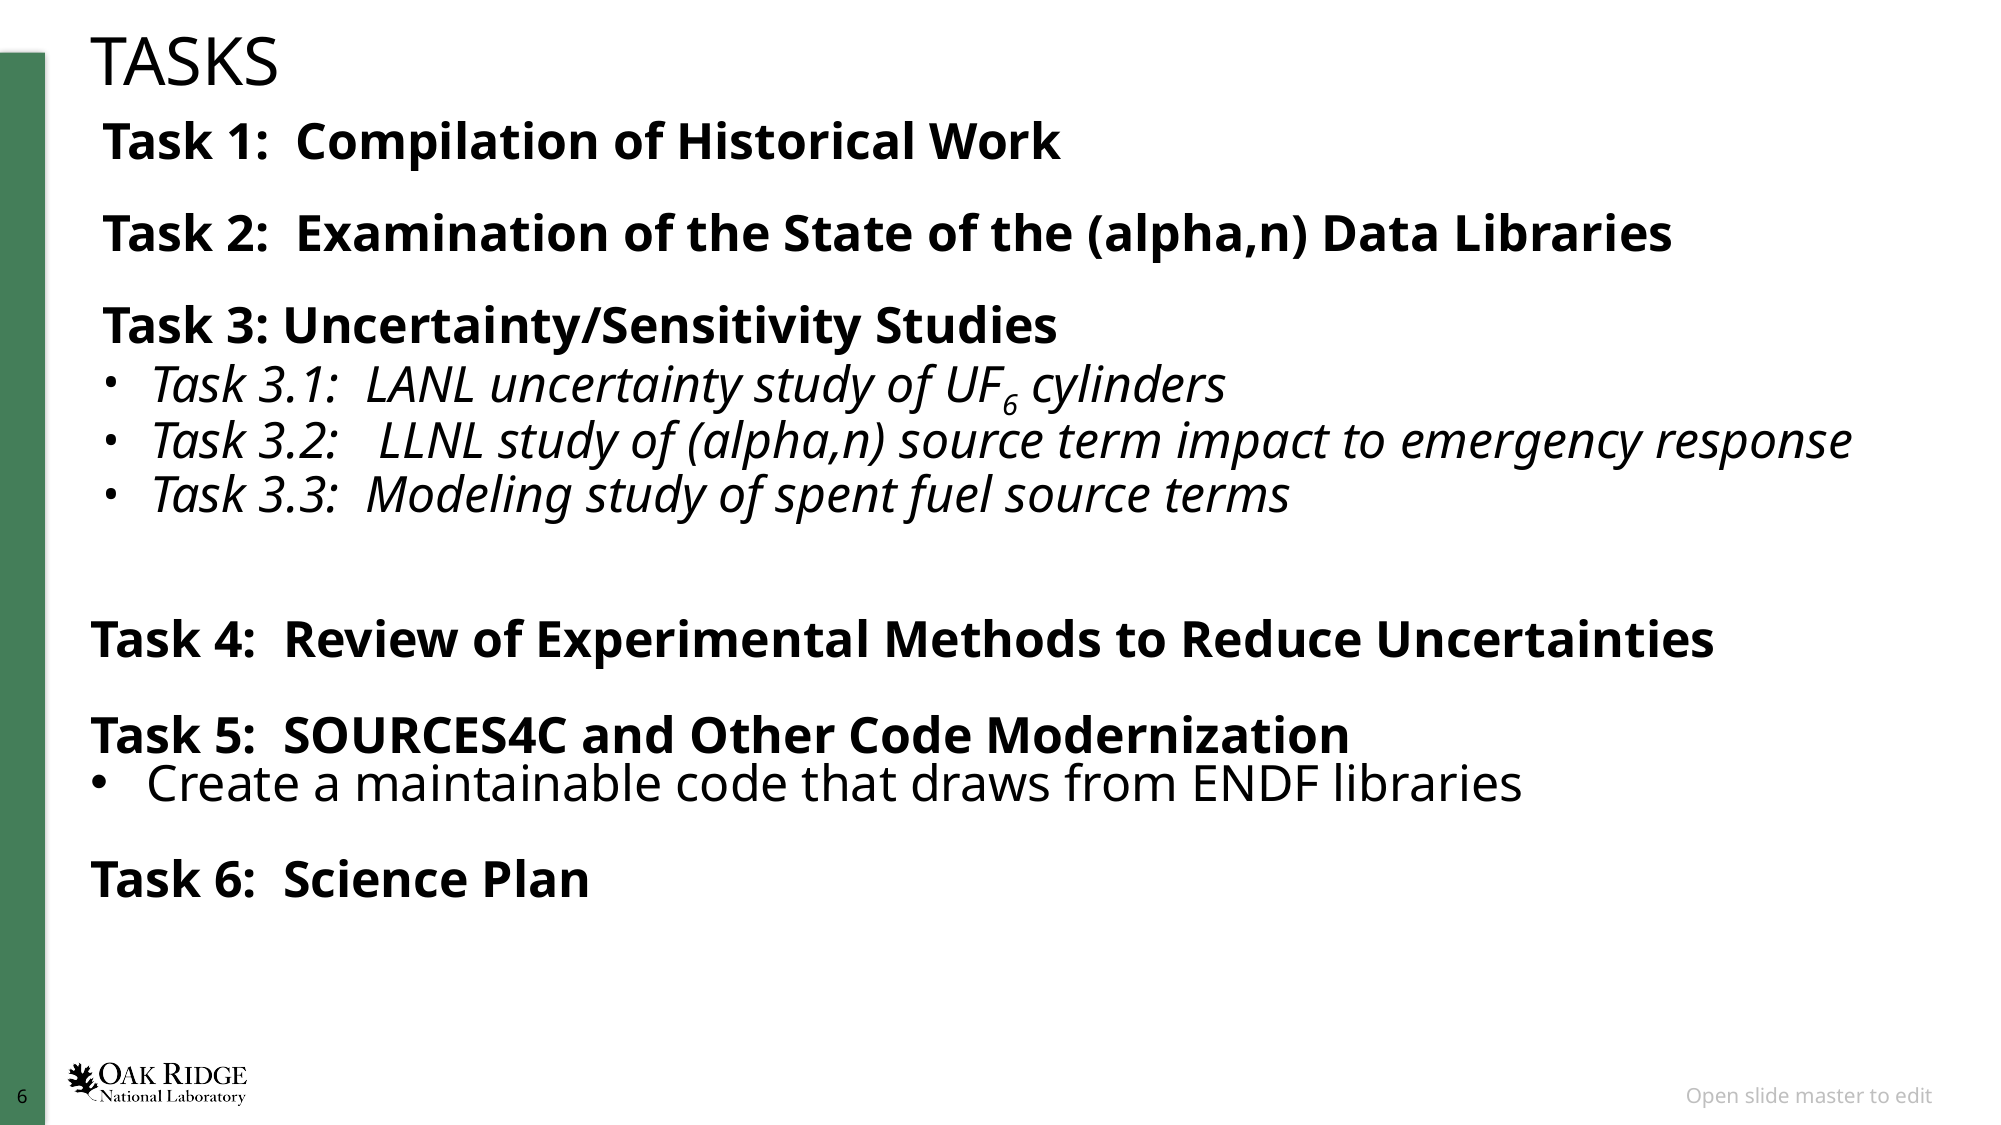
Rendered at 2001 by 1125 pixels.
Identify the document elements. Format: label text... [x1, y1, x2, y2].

picture [67, 1062, 247, 1106]
text_box Task 4: Review of Experimental Methods to Reduce Uncertainties Task 5: SOURCES4C and Other Code Modernization Create a maintainable code that draws from ENDF libraries Task 6: Science Plan [75, 612, 1778, 1011]
list Task 1: Compilation of Historical Work Task 2: Examination of the State of the (alpha,n) Data Libraries Task 3: Uncertainty/Sensitivity Studies Task 3.1: LANL uncertainty study of UF6 cylinders Task 3.2: LLNL study of (alpha,n) source term impact to emergency response Task 3.3: Modeling study of spent fuel source terms [87, 109, 1963, 1016]
title TASKS [75, 20, 1951, 110]
